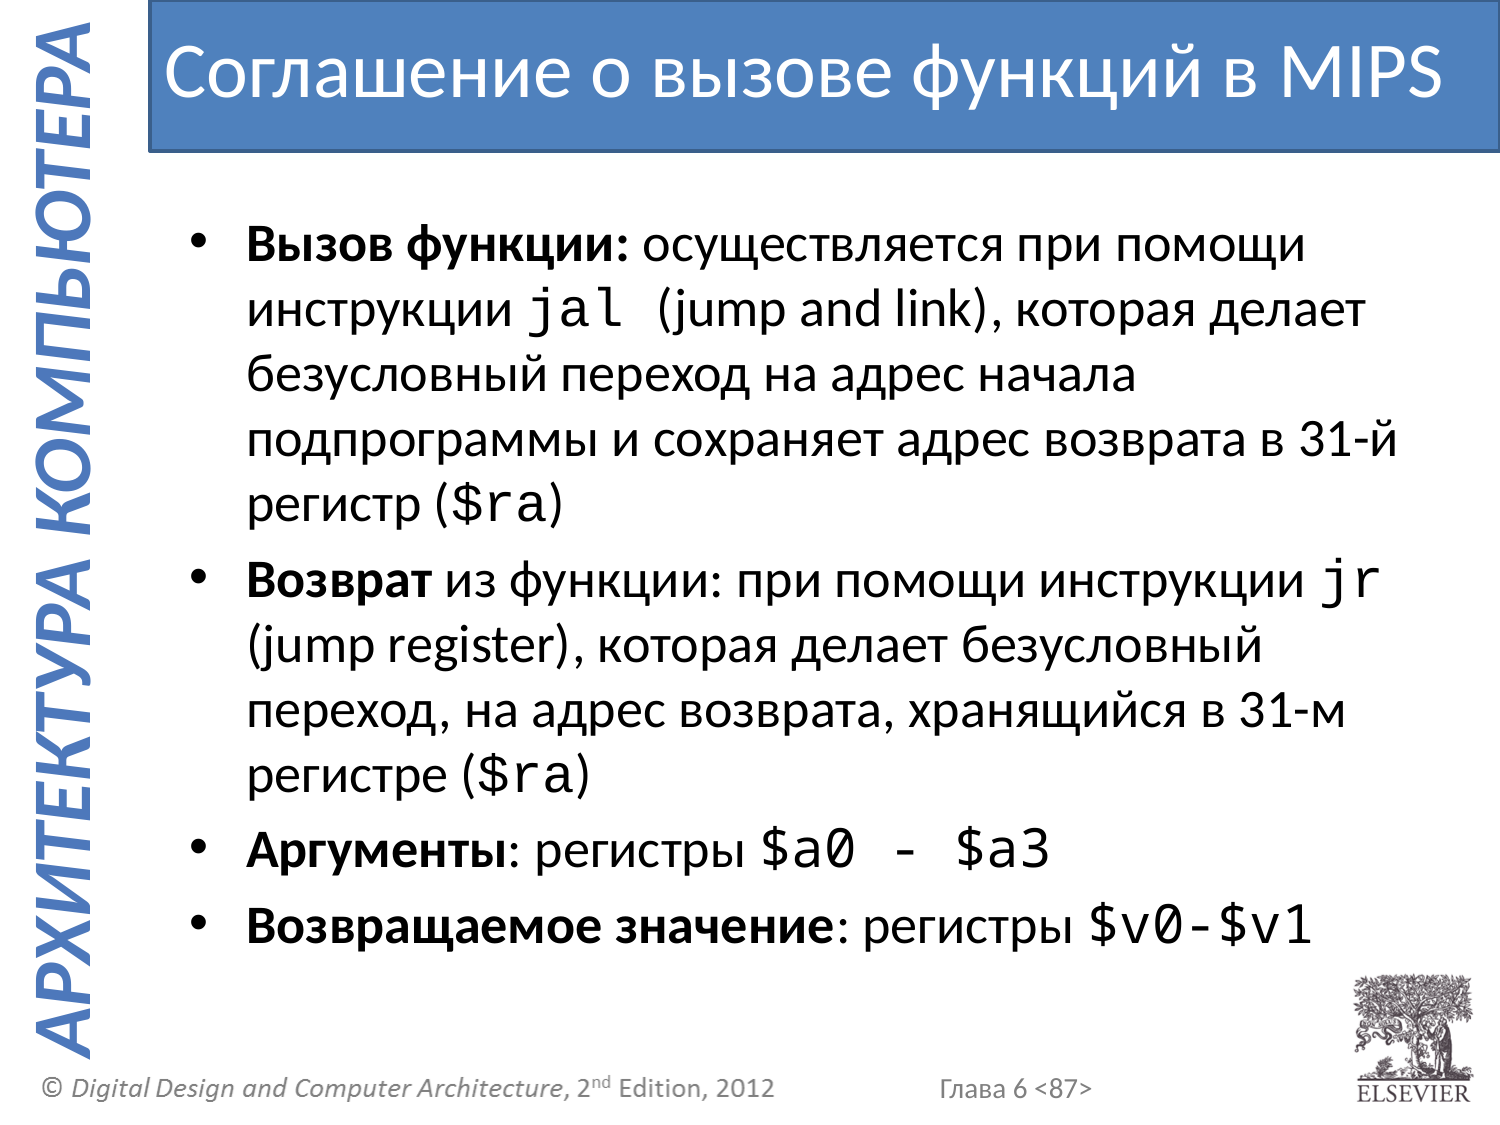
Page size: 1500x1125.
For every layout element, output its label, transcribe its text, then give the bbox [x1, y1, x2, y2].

list Вызов функции: осуществляется при помощи инструкции jal (jump and link), которая делает безусловный переход на адрес начала подпрограммы и сохраняет адрес возврата в 31-й регистр ($ra) Возврат из функции: при помощи инструкции jr (jump register), которая делает безусловный переход, на адрес возврата, хранящийся в 31-м регистре ($ra) Аргументы: регистры $a0 - $a3 Возвращаемое значение: регистры $v0-$v1 [1438, 200, 1450, 1050]
picture [0, 0, 1500, 1125]
text_box Соглашение о вызове функций в MIPS [149, 11, 1488, 122]
text_box [112, 200, 1438, 1050]
